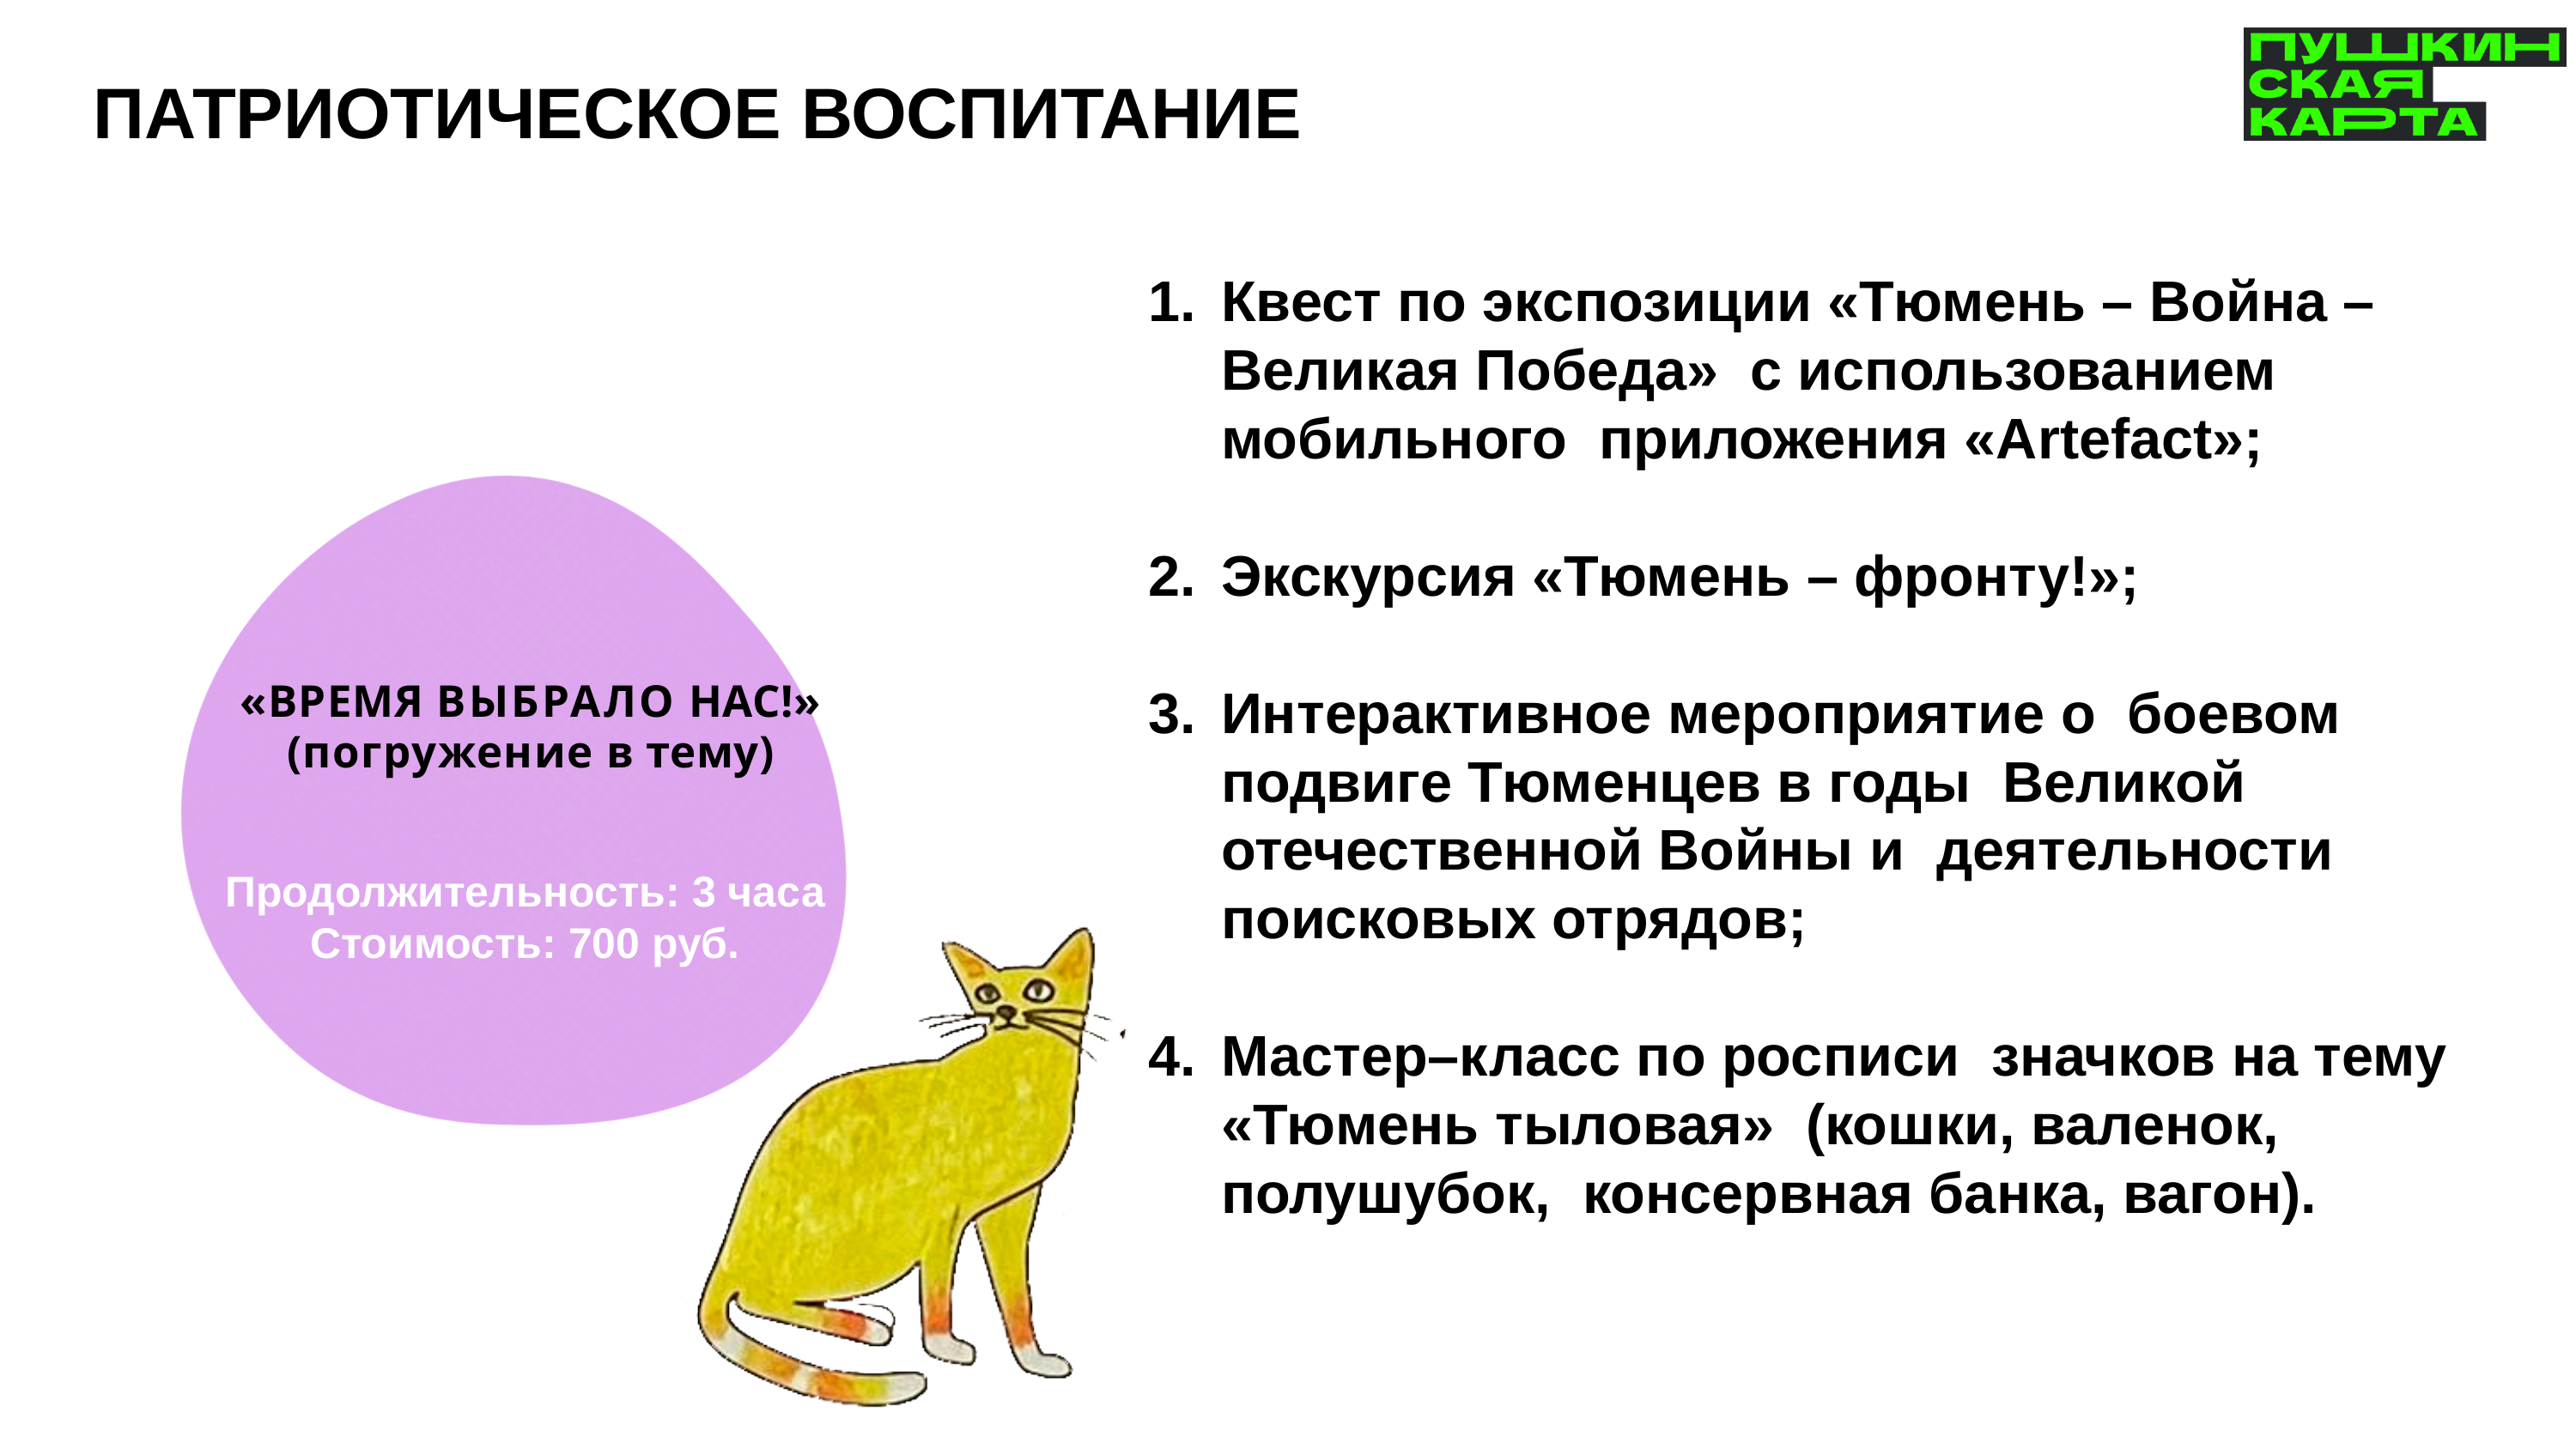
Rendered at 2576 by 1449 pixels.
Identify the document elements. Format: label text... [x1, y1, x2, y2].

picture [2244, 27, 2567, 142]
text_box Квест по экспозиции «Тюмень – Война – Великая Победа» с использованием мобильного приложения «Аrtefact»; Экскурсия «Тюмень – фронту!»; Интерактивное мероприятие о боевом подвиге Тюменцев в годы Великой отечественной Войны и деятельности поисковых отрядов; Мастер–класс по росписи значков на тему «Тюмень тыловая» (кошки, валенок, полушубок, консервная банка, вагон). [1135, 258, 2530, 1232]
picture [166, 472, 1243, 1449]
text_box ПАТРИОТИЧЕСКОЕ ВОСПИТАНИЕ [80, 60, 1400, 160]
